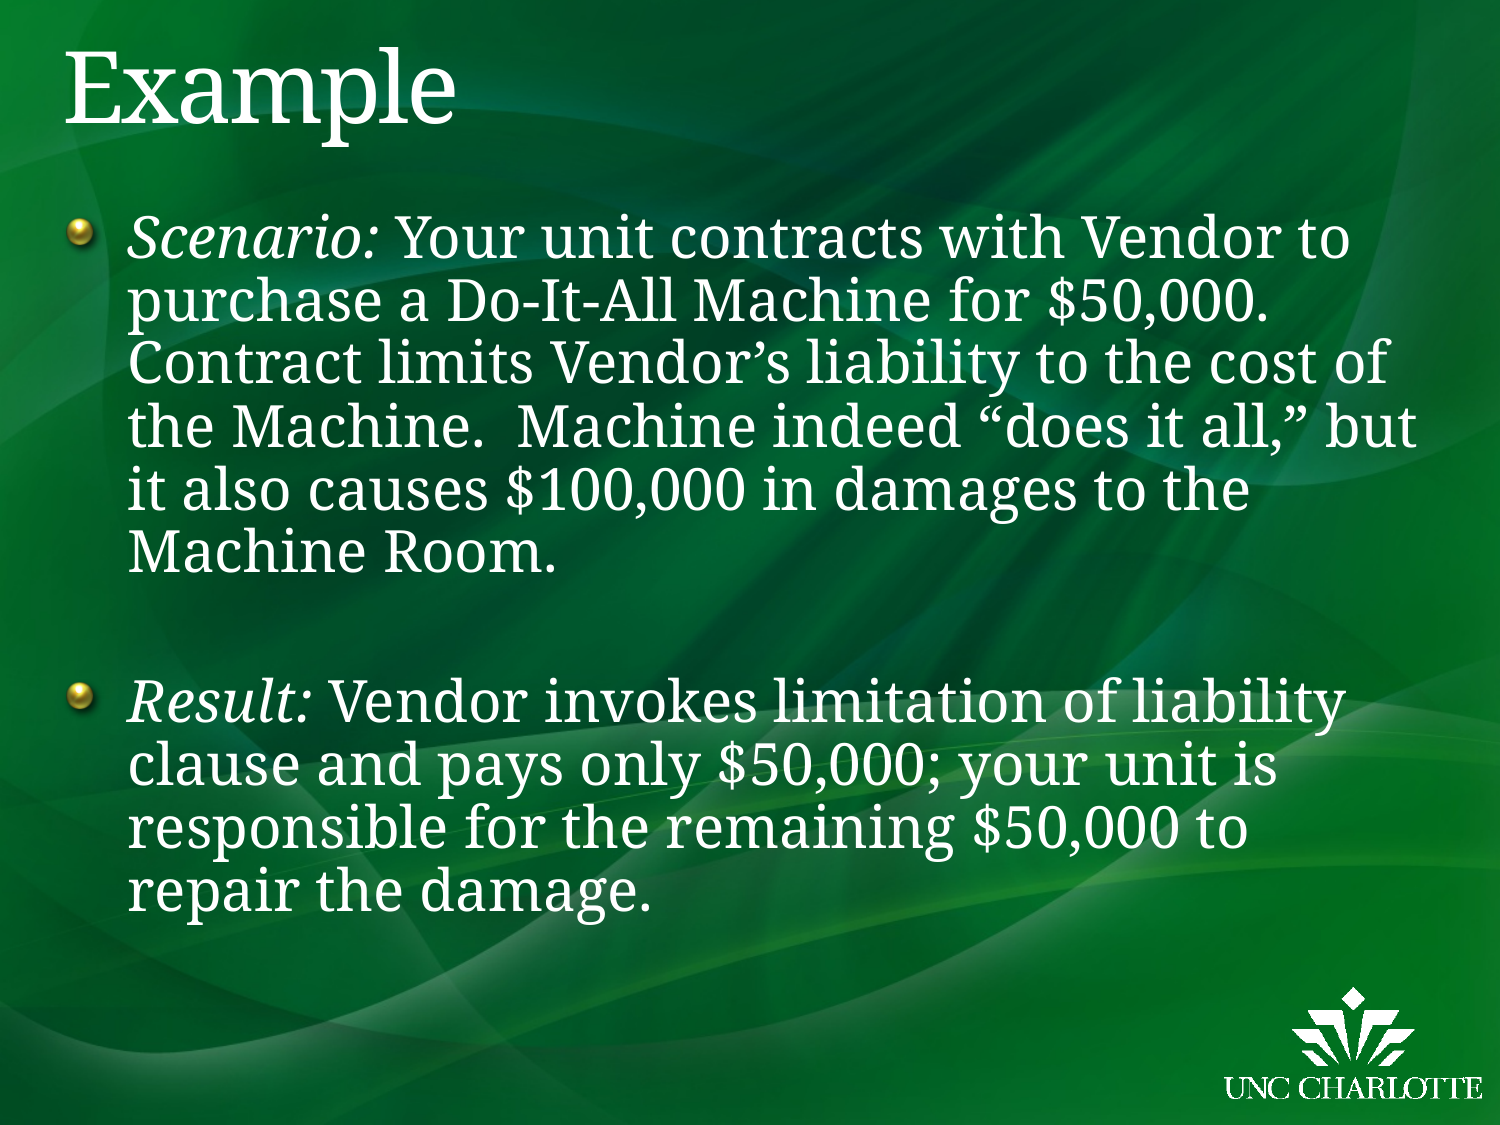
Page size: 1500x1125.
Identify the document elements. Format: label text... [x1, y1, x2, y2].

picture [0, 0, 1500, 1125]
title Example [62, 37, 1438, 147]
list Scenario: Your unit contracts with Vendor to purchase a Do-It-All Machine for $50,000. Contract limits Vendor’s liability to the cost of the Machine. Machine indeed “does it all,” but it also causes $100,000 in damages to the Machine Room. Result: Vendor invokes limitation of liability clause and pays only $50,000; your unit is responsible for the remaining $50,000 to repair the damage. [62, 207, 1438, 950]
